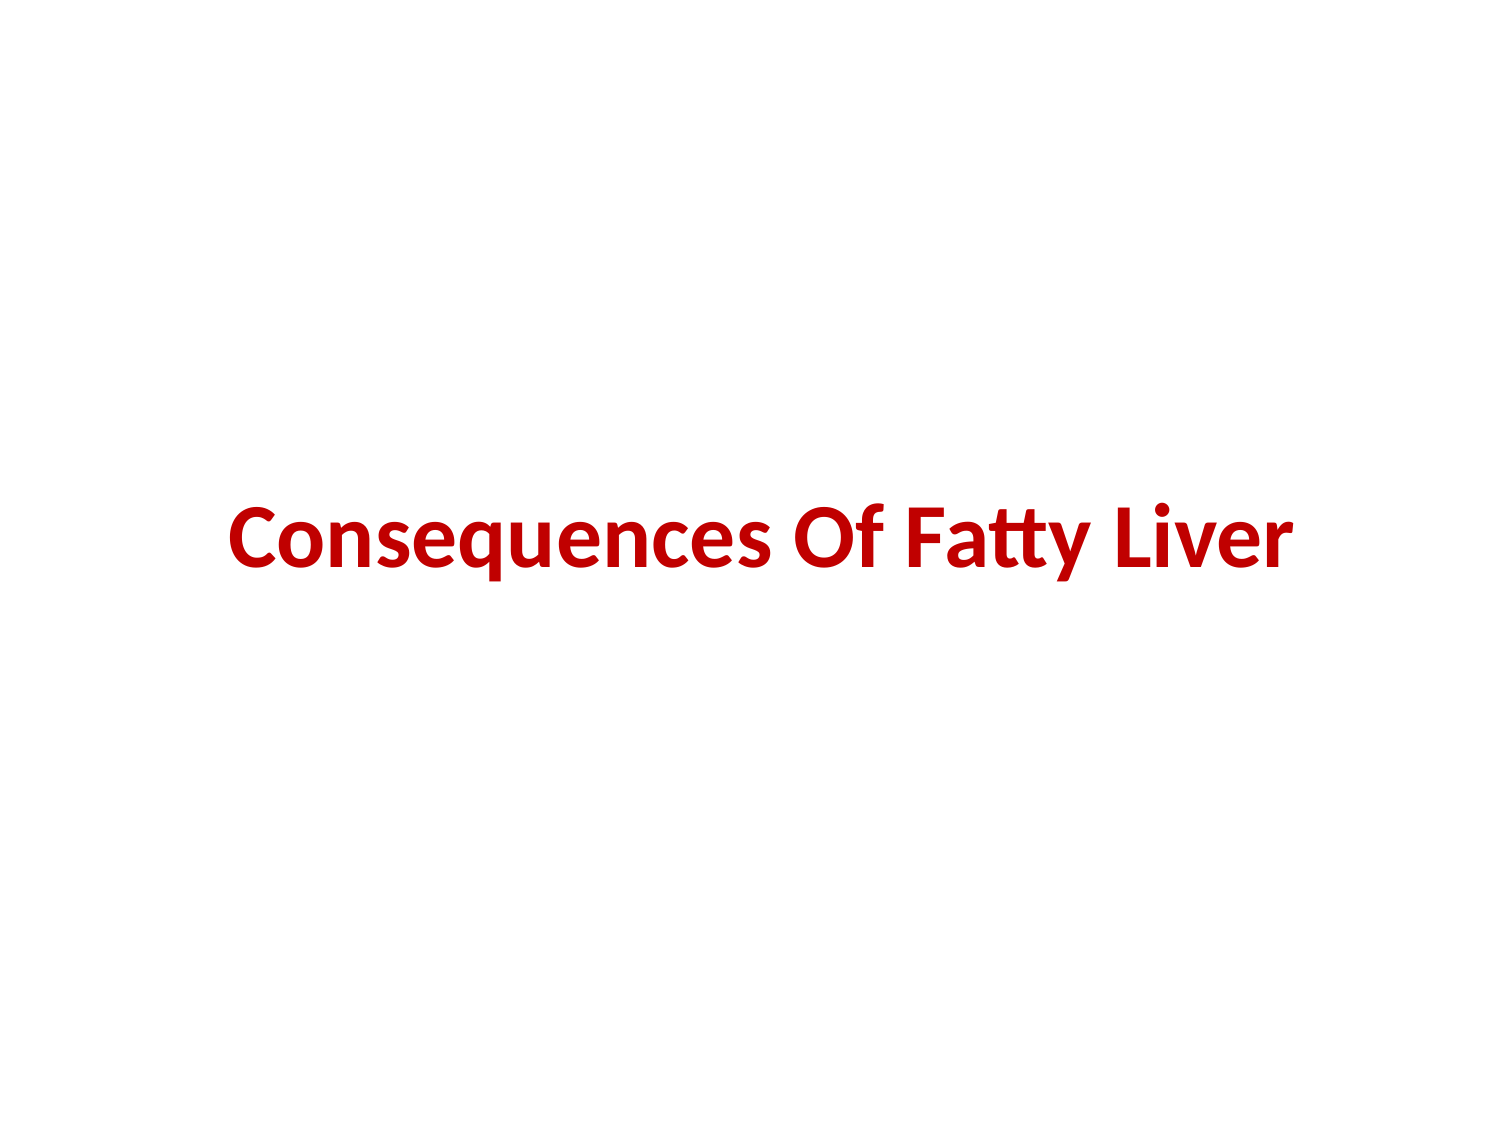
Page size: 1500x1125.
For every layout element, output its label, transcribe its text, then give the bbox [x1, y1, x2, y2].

title Consequences Of Fatty Liver [87, 437, 1438, 625]
